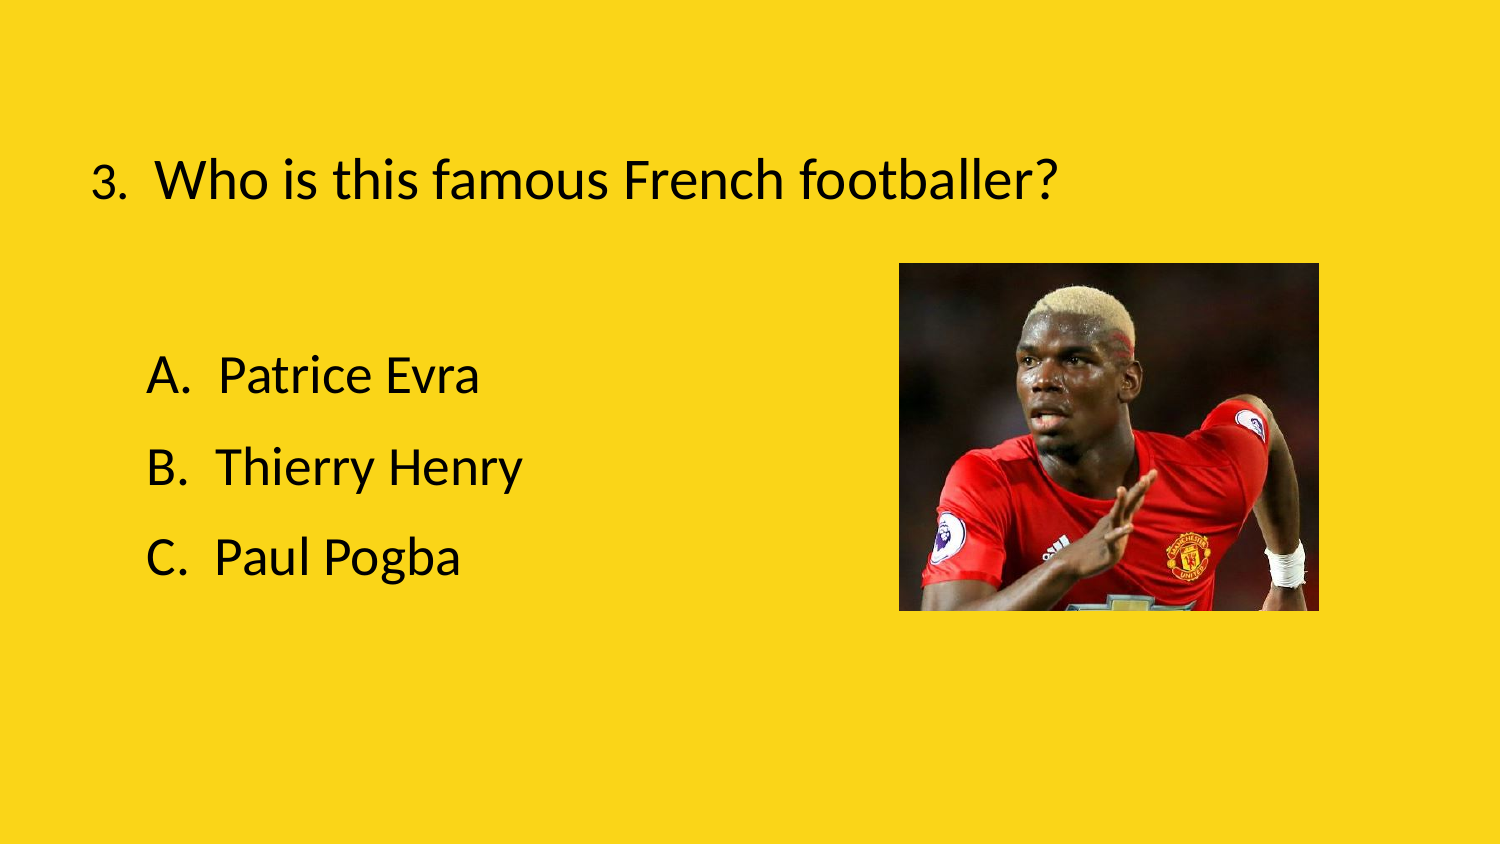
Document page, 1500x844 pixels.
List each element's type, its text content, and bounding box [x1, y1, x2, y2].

title 3. Who is this famous French footballer? [75, 67, 1425, 221]
list A. Patrice Evra B. Thierry Henry C. Paul Pogba [17, 315, 1404, 651]
picture [898, 263, 1320, 612]
